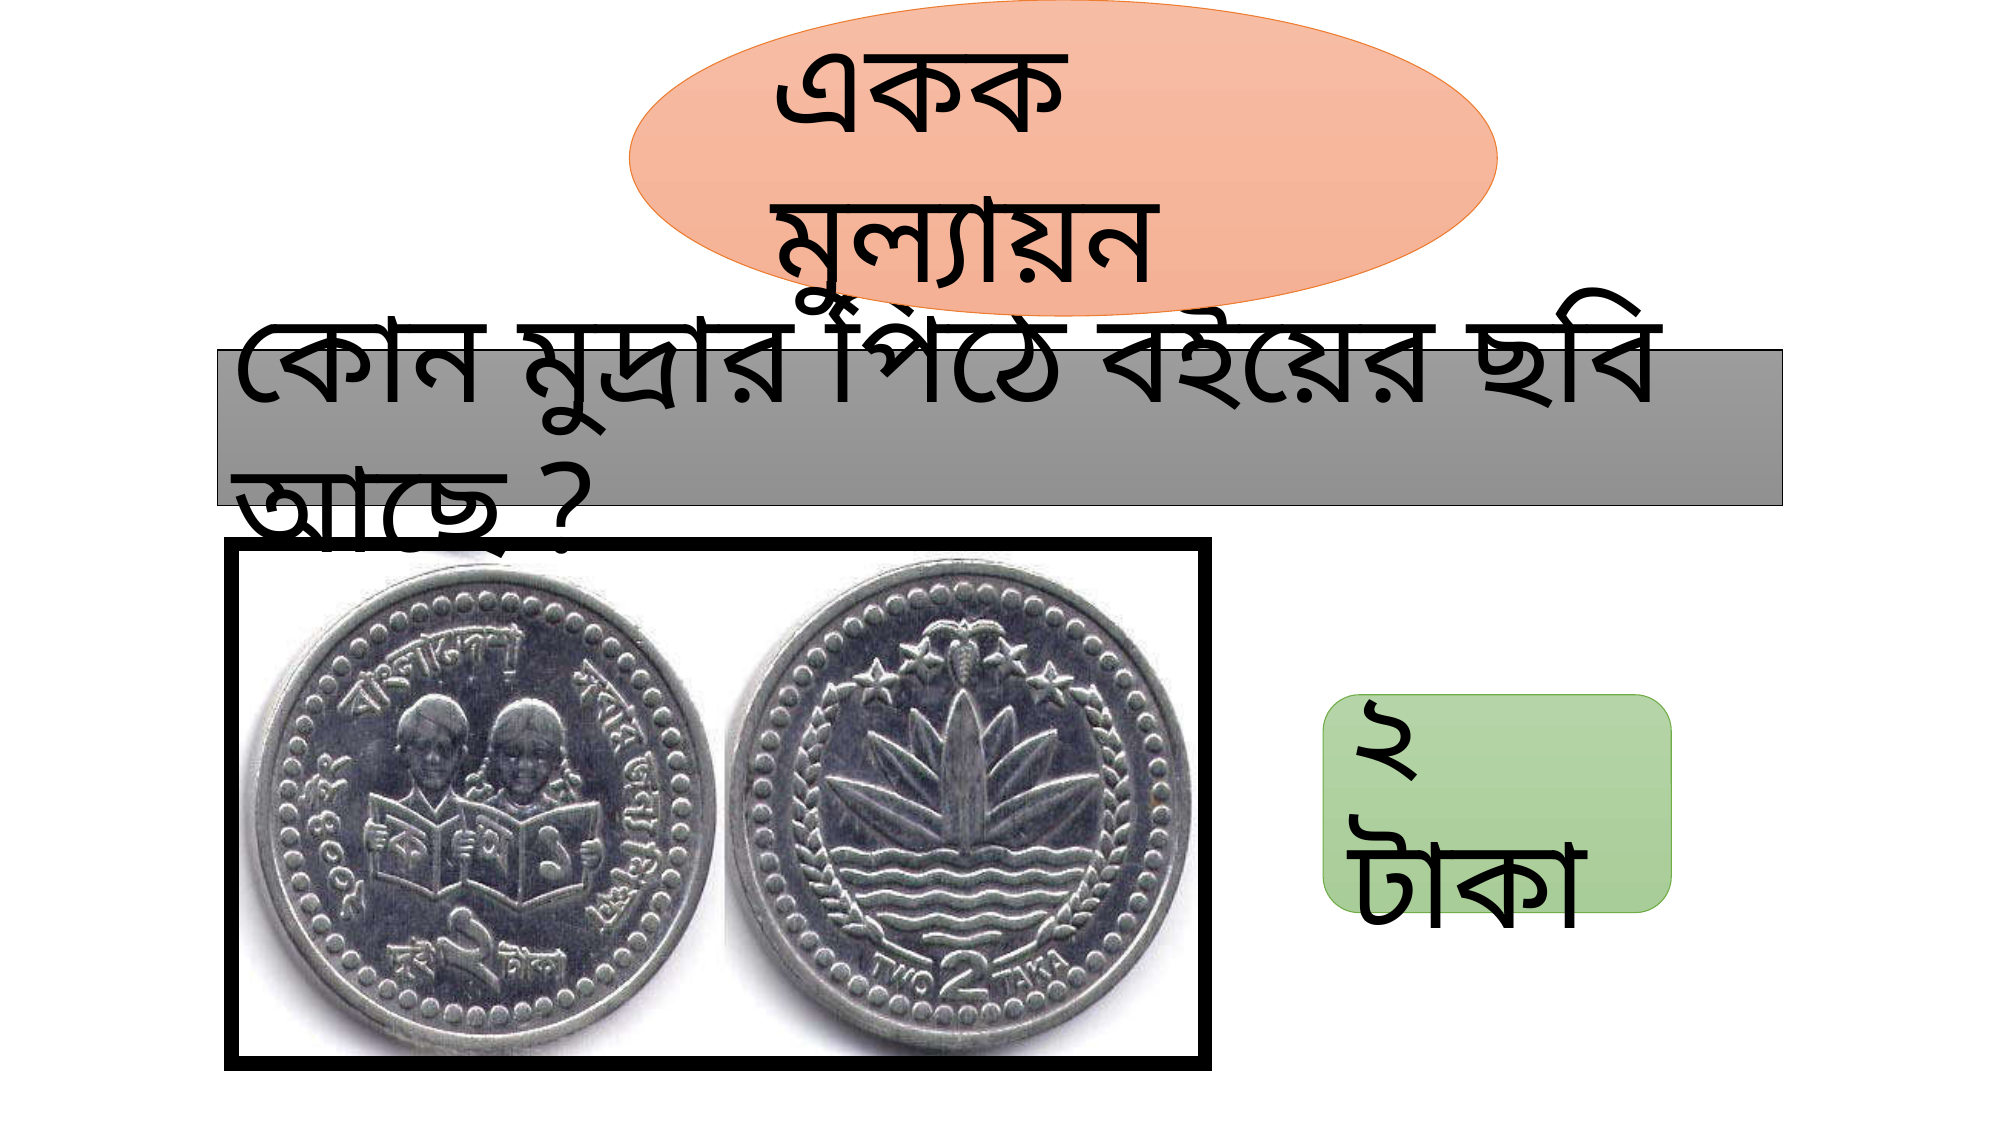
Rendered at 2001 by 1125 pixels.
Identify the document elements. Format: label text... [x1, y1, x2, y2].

text_box কোন মুদ্রার পিঠে বইয়ের ছবি আছে ? [217, 349, 1783, 506]
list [238, 551, 1198, 1057]
text_box ২ টাকা [1322, 694, 1672, 914]
text_box একক মুল্যায়ন [628, 0, 1498, 317]
